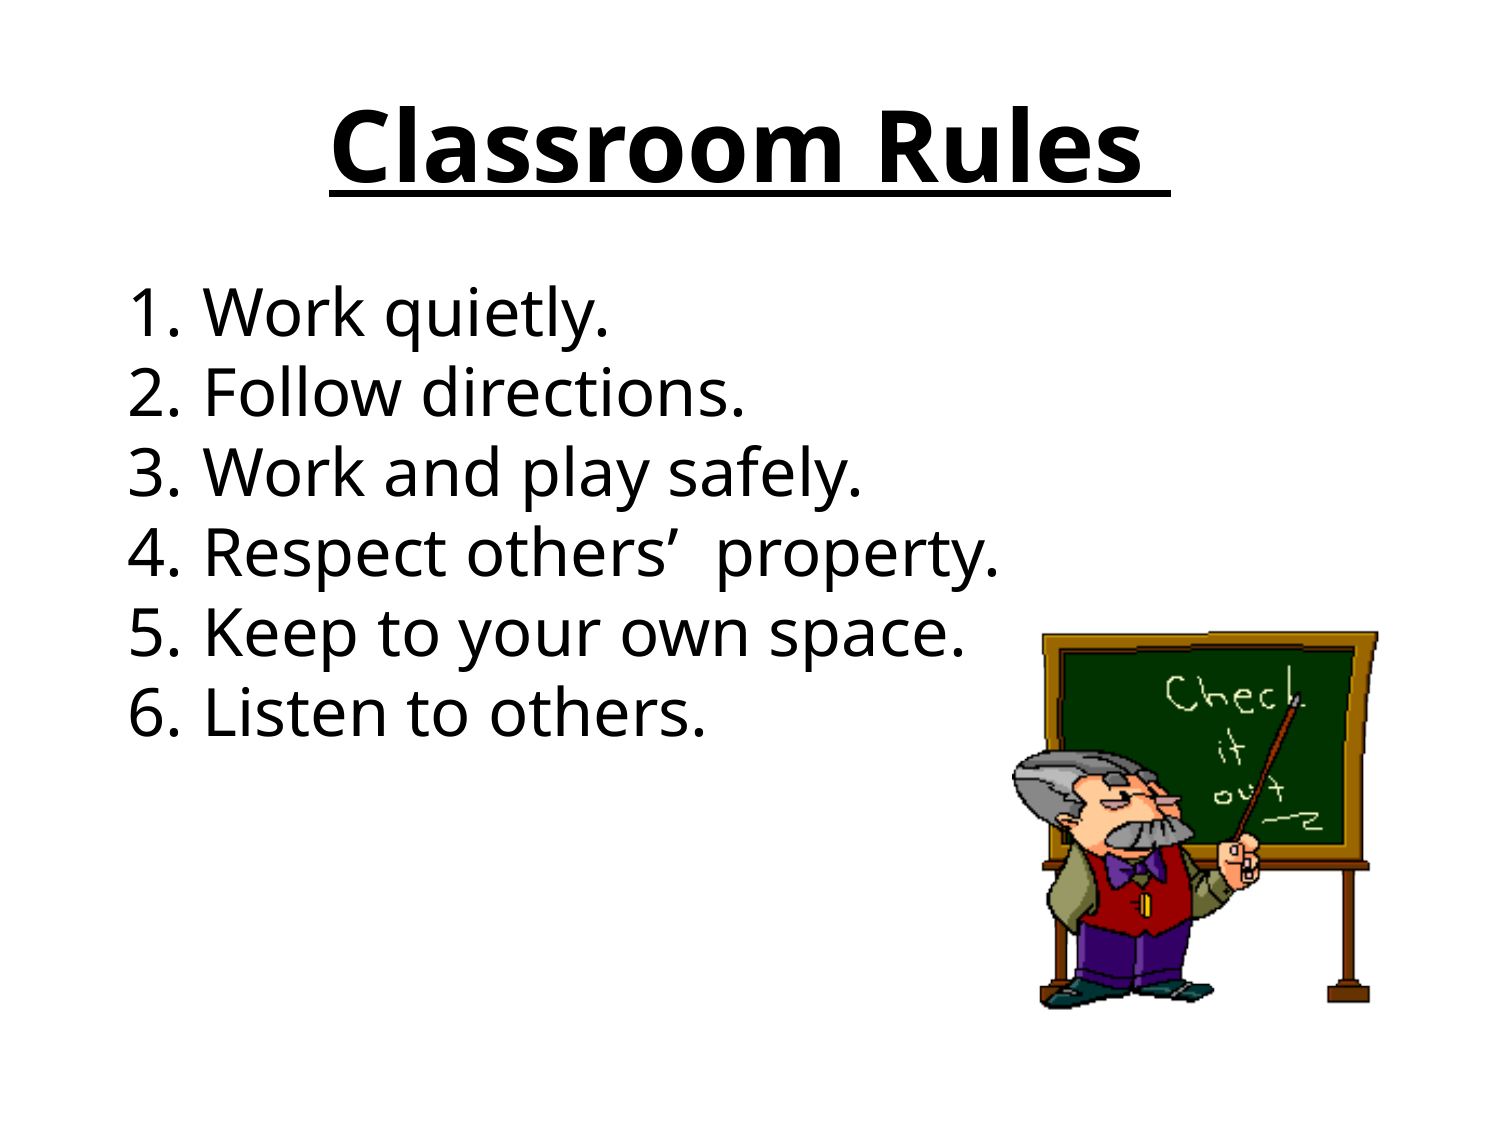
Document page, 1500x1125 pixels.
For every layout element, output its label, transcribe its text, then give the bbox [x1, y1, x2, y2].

picture [1012, 599, 1388, 1012]
text_box Work quietly. Follow directions. Work and play safely. Respect others’ property. Keep to your own space. Listen to others. [112, 262, 1400, 897]
text_box Classroom Rules [137, 75, 1363, 210]
